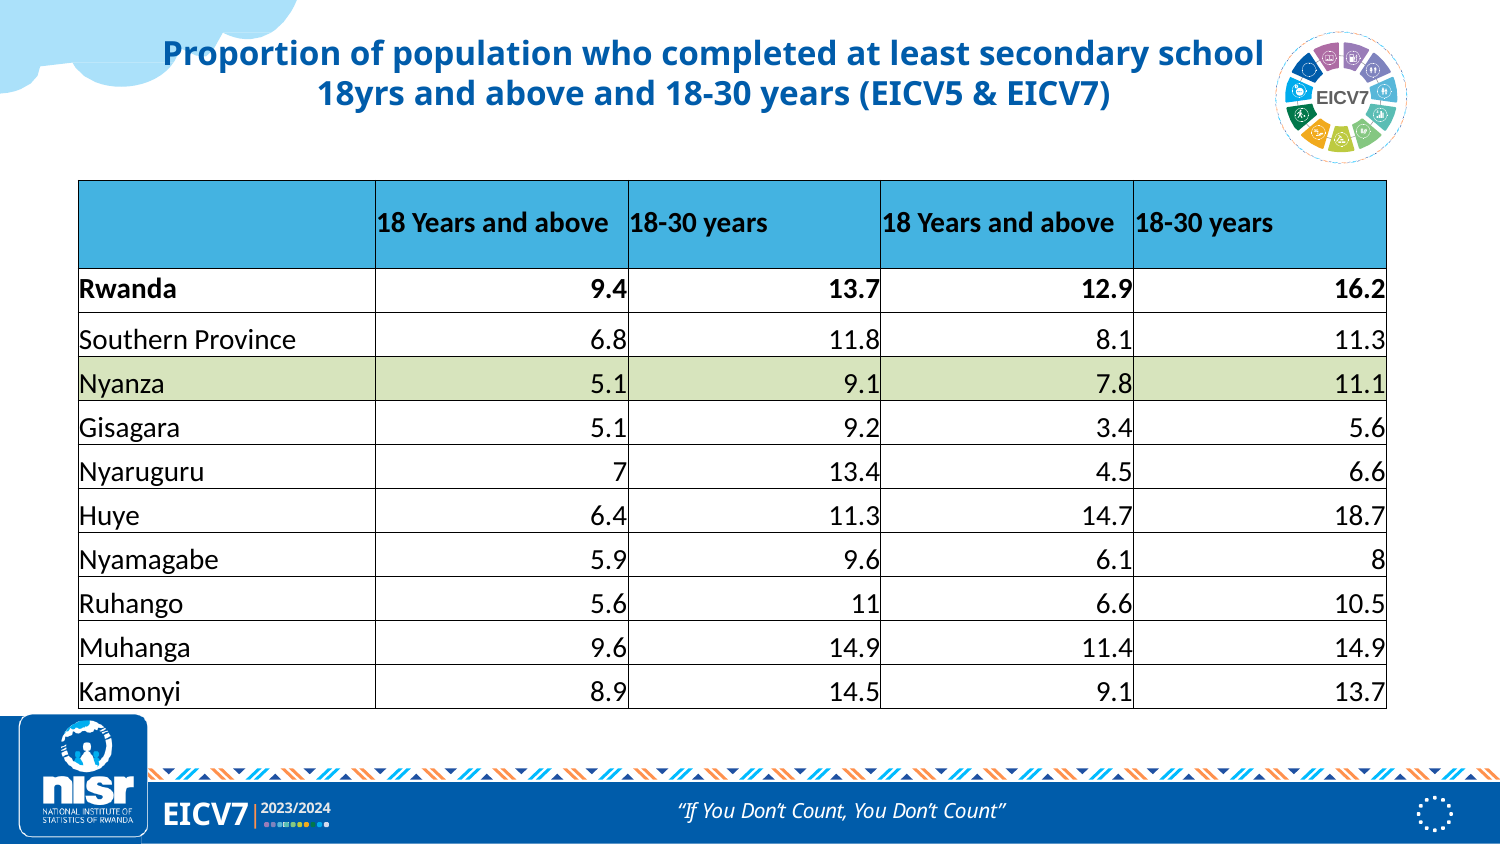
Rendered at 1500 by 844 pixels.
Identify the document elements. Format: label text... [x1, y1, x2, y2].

table_cell 5.1 [376, 357, 628, 400]
table_header [79, 181, 375, 268]
table_cell 6.8 [376, 313, 628, 356]
table_cell 9.6 [629, 533, 880, 576]
table_cell Kamonyi [79, 665, 375, 708]
title Proportion of population who completed at least secondary school 18yrs and above and 18-30 years (EICV5 & EICV7) [140, 31, 1272, 113]
table_cell 13.4 [629, 445, 880, 488]
table_cell 9.6 [376, 621, 628, 664]
table_cell 16.2 [1134, 269, 1386, 312]
table_cell 14.9 [1134, 621, 1386, 664]
table_cell 8.1 [881, 313, 1133, 356]
table_header 18 Years and above [376, 181, 628, 268]
table_cell Huye [79, 489, 375, 532]
table_cell Nyanza [79, 357, 375, 400]
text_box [1277, 112, 1285, 131]
table_cell 9.1 [881, 665, 1133, 708]
table_cell Muhanga [79, 621, 375, 664]
table_cell Rwanda [79, 269, 375, 312]
table_cell 11.8 [629, 313, 880, 356]
table_cell 14.7 [881, 489, 1133, 532]
table_header 18 Years and above [881, 181, 1133, 268]
table_cell 5.1 [376, 401, 628, 444]
table_cell 14.5 [629, 665, 880, 708]
table_cell 6.1 [881, 533, 1133, 576]
table_cell Nyaruguru [79, 445, 375, 488]
table_cell Southern Province [79, 313, 375, 356]
table_cell 5.9 [376, 533, 628, 576]
table_header 18-30 years [1134, 181, 1386, 268]
table_cell 9.2 [629, 401, 880, 444]
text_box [0, 713, 1500, 844]
table_cell 4.5 [881, 445, 1133, 488]
table_cell 5.6 [1134, 401, 1386, 444]
table_cell 9.4 [376, 269, 628, 312]
table_cell 11 [629, 577, 880, 620]
table_cell 6.6 [881, 577, 1133, 620]
table_cell 5.6 [376, 577, 628, 620]
table_cell 3.4 [881, 401, 1133, 444]
table_cell Ruhango [79, 577, 375, 620]
table_cell 13.7 [1134, 665, 1386, 708]
table_cell 9.1 [629, 357, 880, 400]
table_cell 14.9 [629, 621, 880, 664]
table_cell 11.1 [1134, 357, 1386, 400]
table_cell 6.6 [1134, 445, 1386, 488]
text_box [1275, 31, 1408, 164]
table_cell 13.7 [629, 269, 880, 312]
table_cell 6.4 [376, 489, 628, 532]
table_cell Gisagara [79, 401, 375, 444]
table_cell 18.7 [1134, 489, 1386, 532]
text_box [0, 0, 297, 94]
table_cell 12.9 [881, 269, 1133, 312]
table_cell 11.3 [629, 489, 880, 532]
table_cell 11.3 [1134, 313, 1386, 356]
table_cell 7.8 [881, 357, 1133, 400]
table_cell Nyamagabe [79, 533, 375, 576]
table_cell 11.4 [881, 621, 1133, 664]
table_cell 7 [376, 445, 628, 488]
table_cell 8.9 [376, 665, 628, 708]
table_cell 10.5 [1134, 577, 1386, 620]
table_header 18-30 years [629, 181, 880, 268]
table_cell 8 [1134, 533, 1386, 576]
